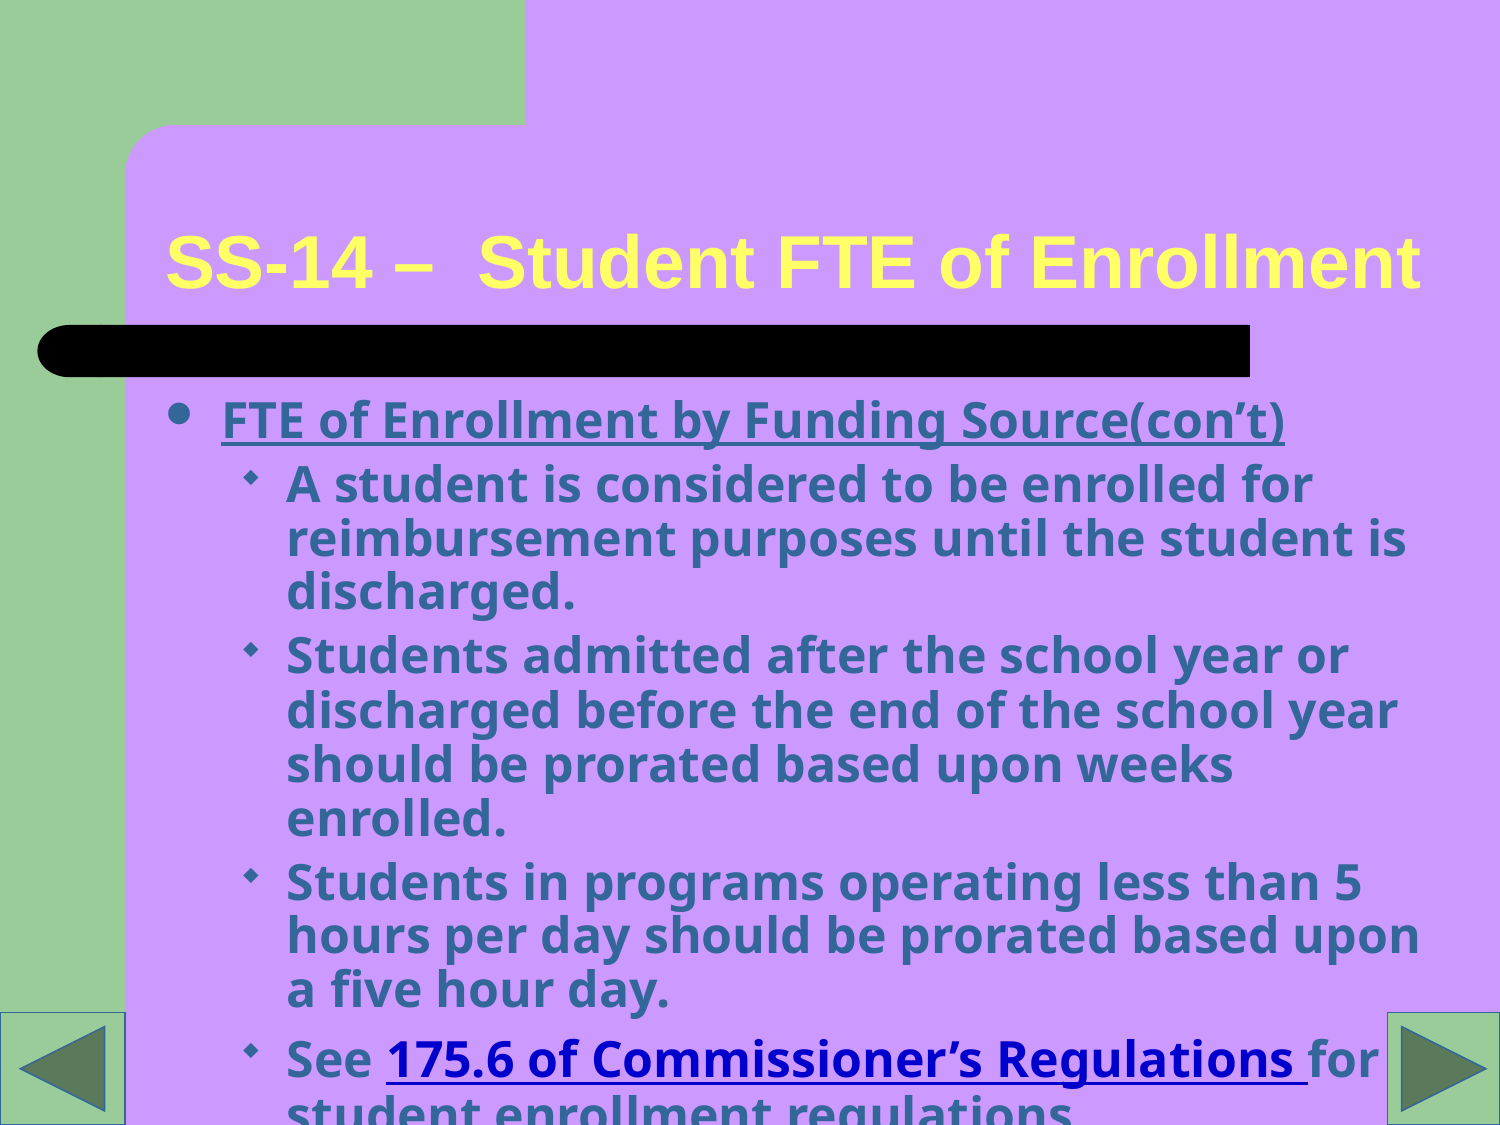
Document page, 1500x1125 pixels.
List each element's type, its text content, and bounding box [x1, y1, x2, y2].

title SS-14 – Student FTE of Enrollment [150, 125, 1463, 313]
text_box [0, 1012, 126, 1125]
list FTE of Enrollment by Funding Source(con’t) A student is considered to be enrolled for reimbursement purposes until the student is discharged. Students admitted after the school year or discharged before the end of the school year should be prorated based upon weeks enrolled. Students in programs operating less than 5 hours per day should be prorated based upon a five hour day. See 175.6 of Commissioner’s Regulations for student enrollment regulations. [150, 387, 1463, 1000]
text_box [1387, 1012, 1500, 1125]
